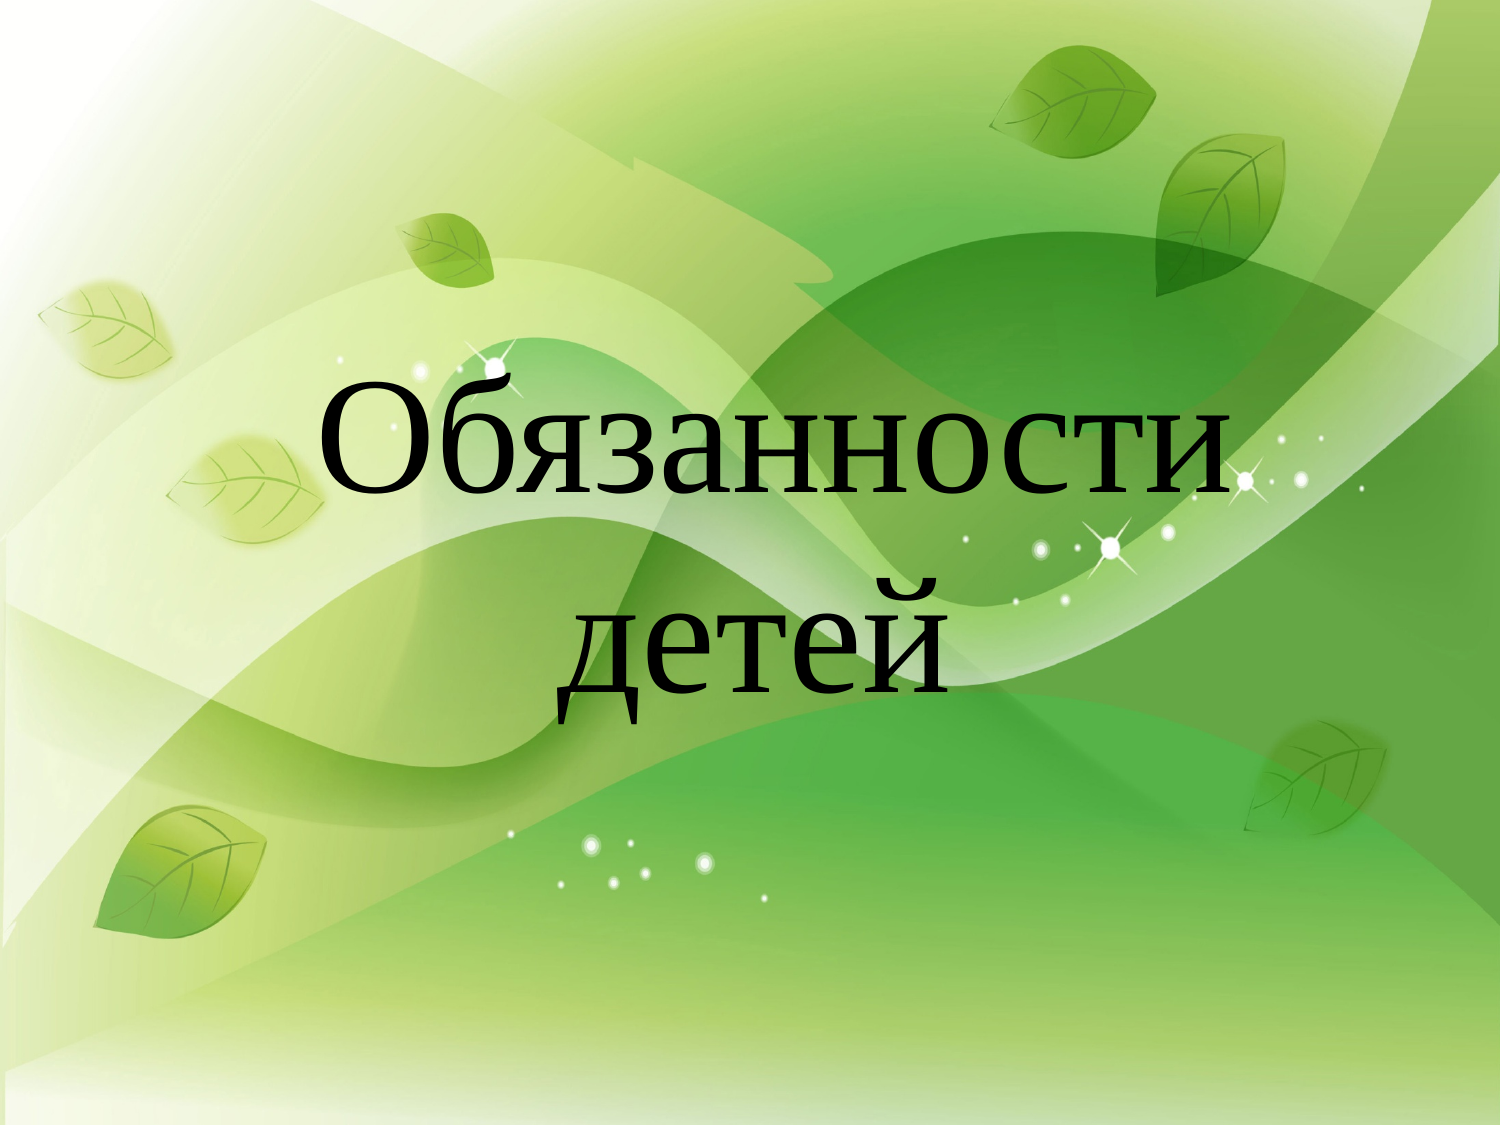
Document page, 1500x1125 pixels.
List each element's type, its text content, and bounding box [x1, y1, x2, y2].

picture [0, 0, 1500, 1125]
title Обязанности детей [100, 290, 1451, 761]
